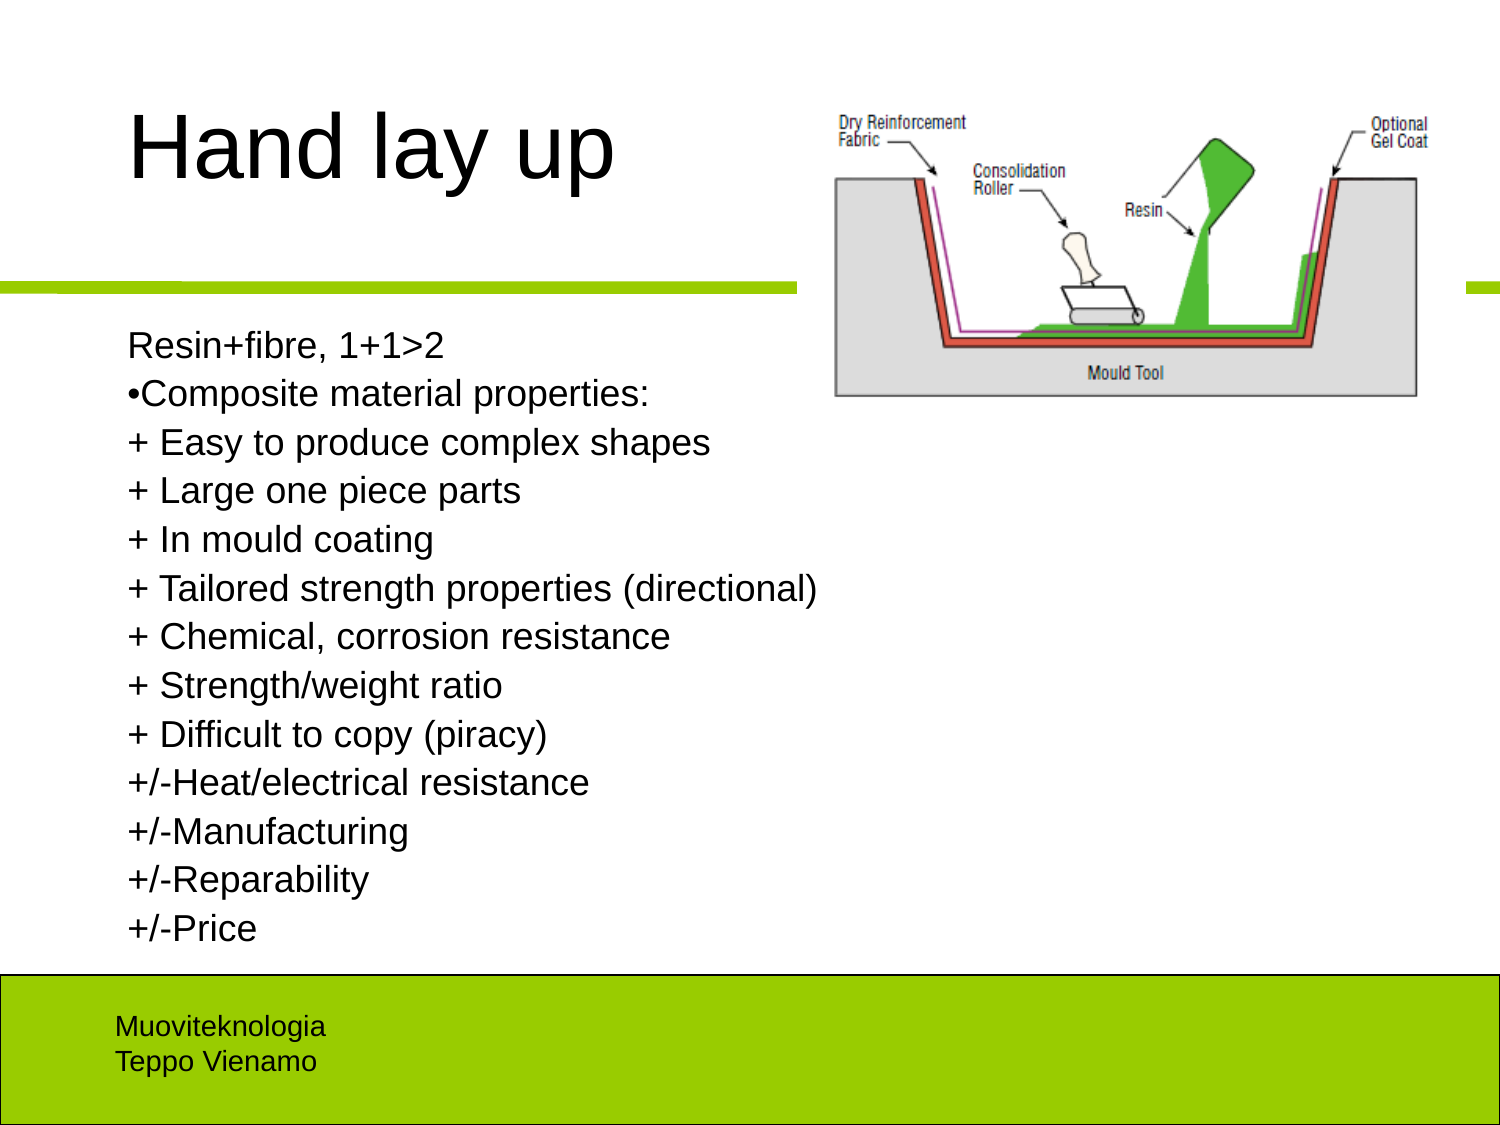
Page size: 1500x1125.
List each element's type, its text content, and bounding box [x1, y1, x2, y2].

footer Muoviteknologia Teppo Vienamo [99, 999, 574, 1086]
title Hand lay up [112, 38, 1386, 273]
list Resin+fibre, 1+1>2 •Composite material properties: + Easy to produce complex shapes + Large one piece parts + In mould coating + Tailored strength properties (directional) + Chemical, corrosion resistance + Strength/weight ratio + Difficult to copy (piracy) +/-Heat/electrical resistance +/-Manufacturing +/-Reparability +/-Price [112, 324, 1386, 1019]
picture [796, 101, 1466, 419]
